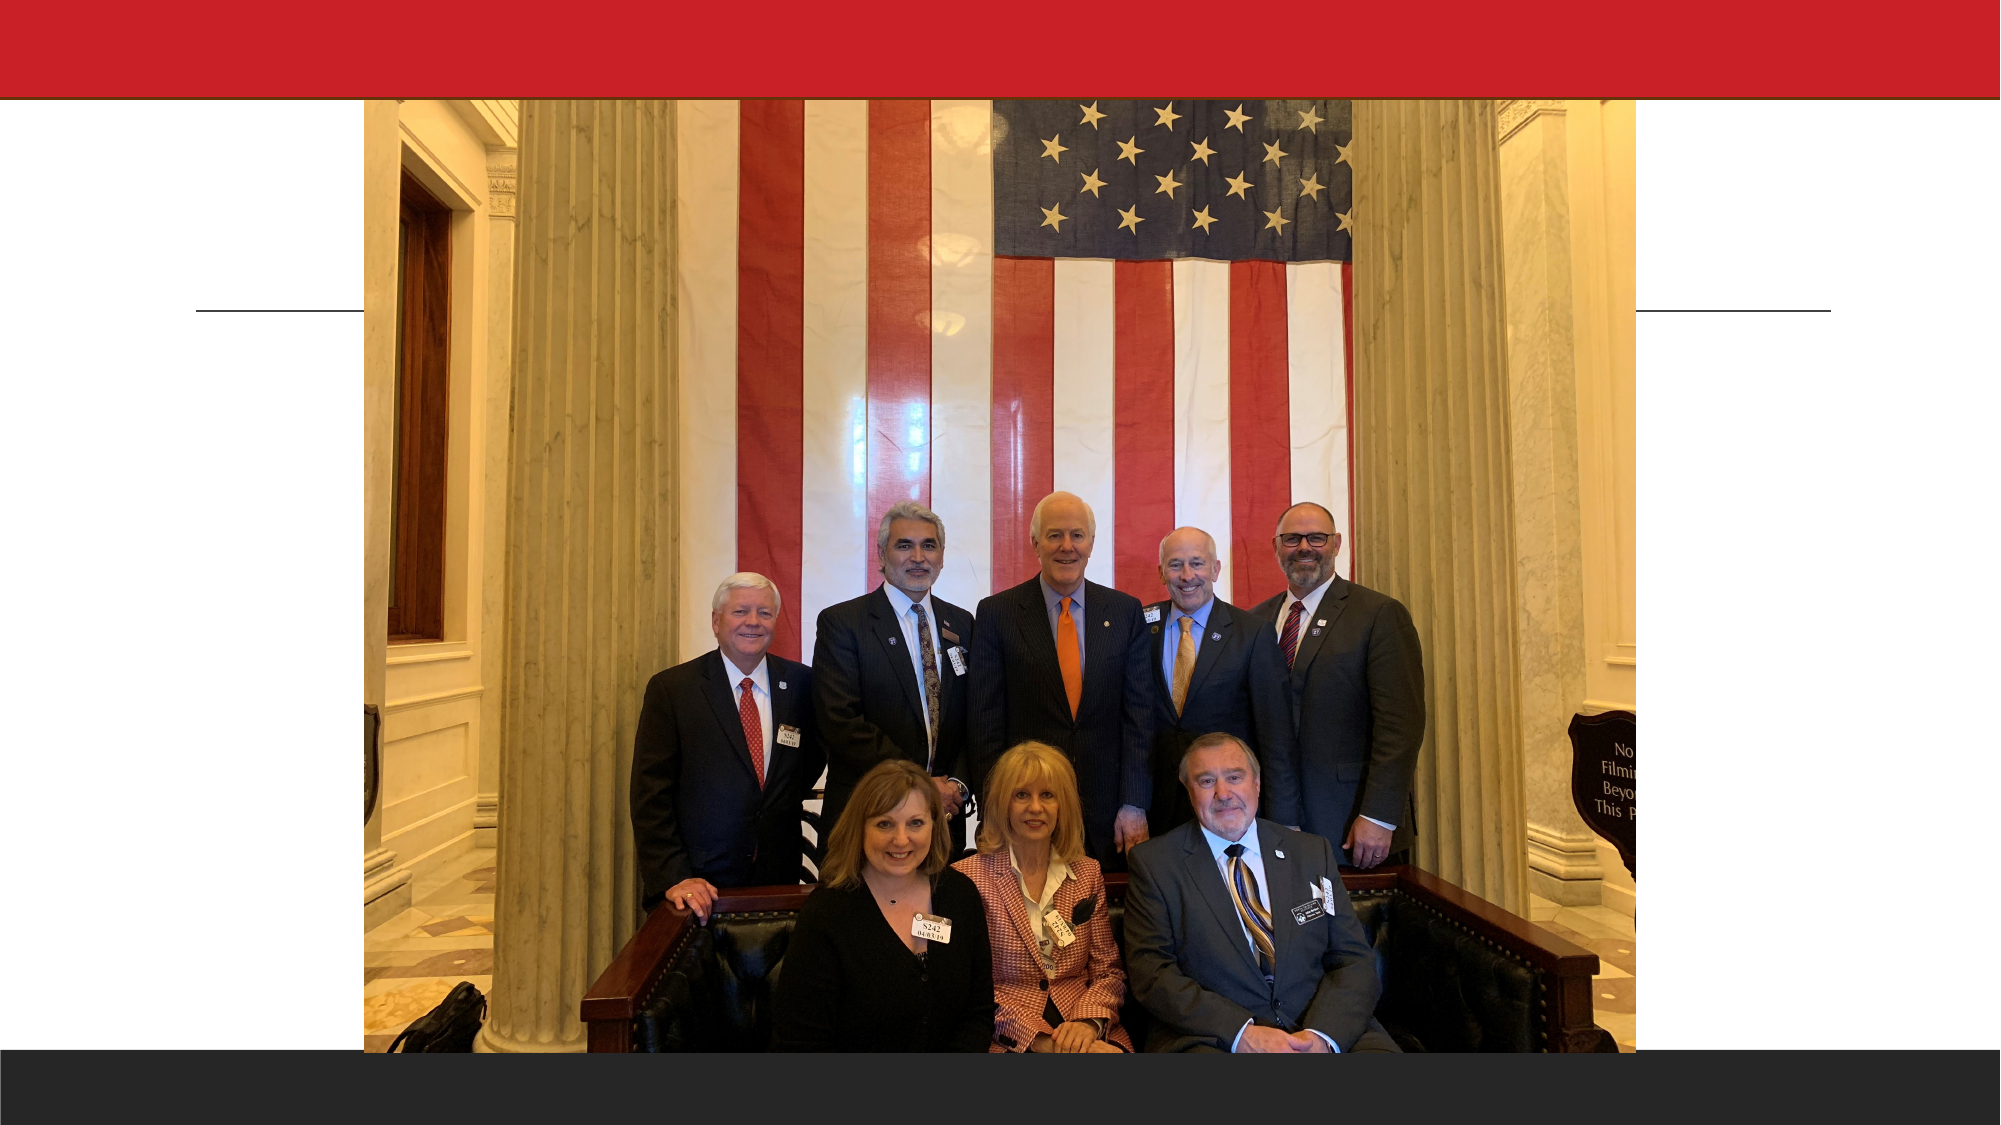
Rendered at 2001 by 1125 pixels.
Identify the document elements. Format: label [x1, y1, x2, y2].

text_box [0, 0, 2000, 100]
picture [363, 98, 1637, 1054]
